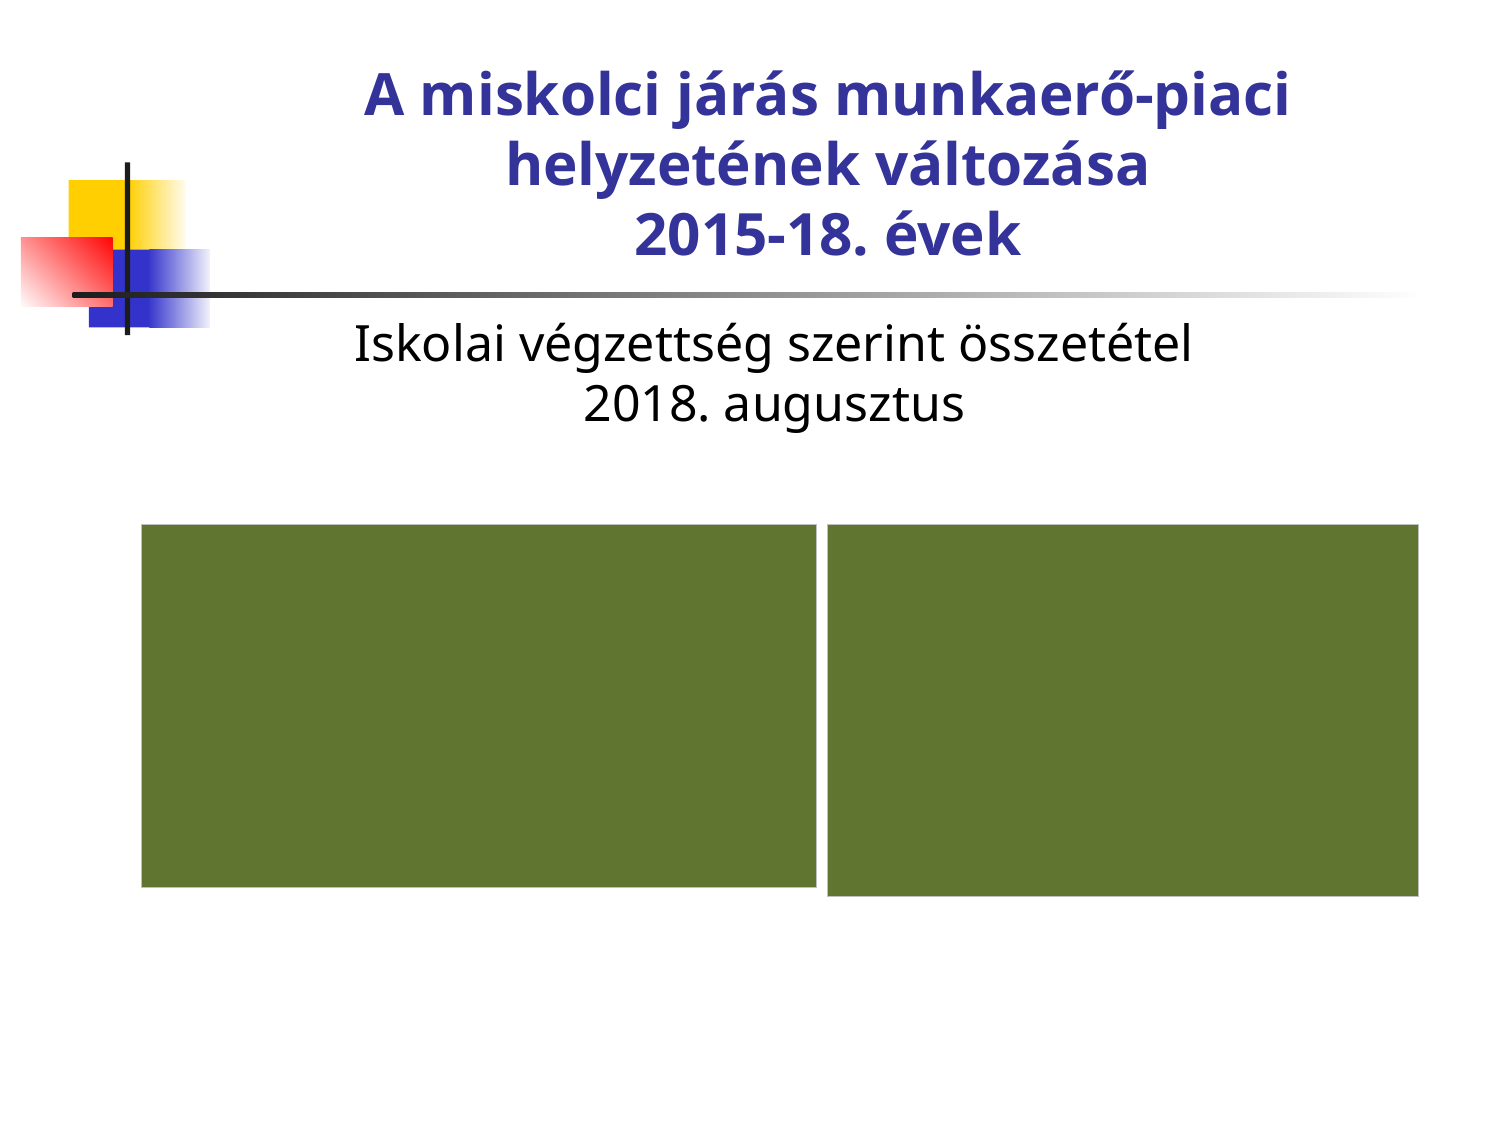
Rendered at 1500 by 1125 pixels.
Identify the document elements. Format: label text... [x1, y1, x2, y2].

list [135, 519, 819, 893]
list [821, 518, 1425, 901]
title A miskolci járás munkaerő-piaci helyzetének változása 2015-18. évek [188, 34, 1468, 276]
text_box Iskolai végzettség szerint összetétel 2018. augusztus [339, 304, 1210, 440]
